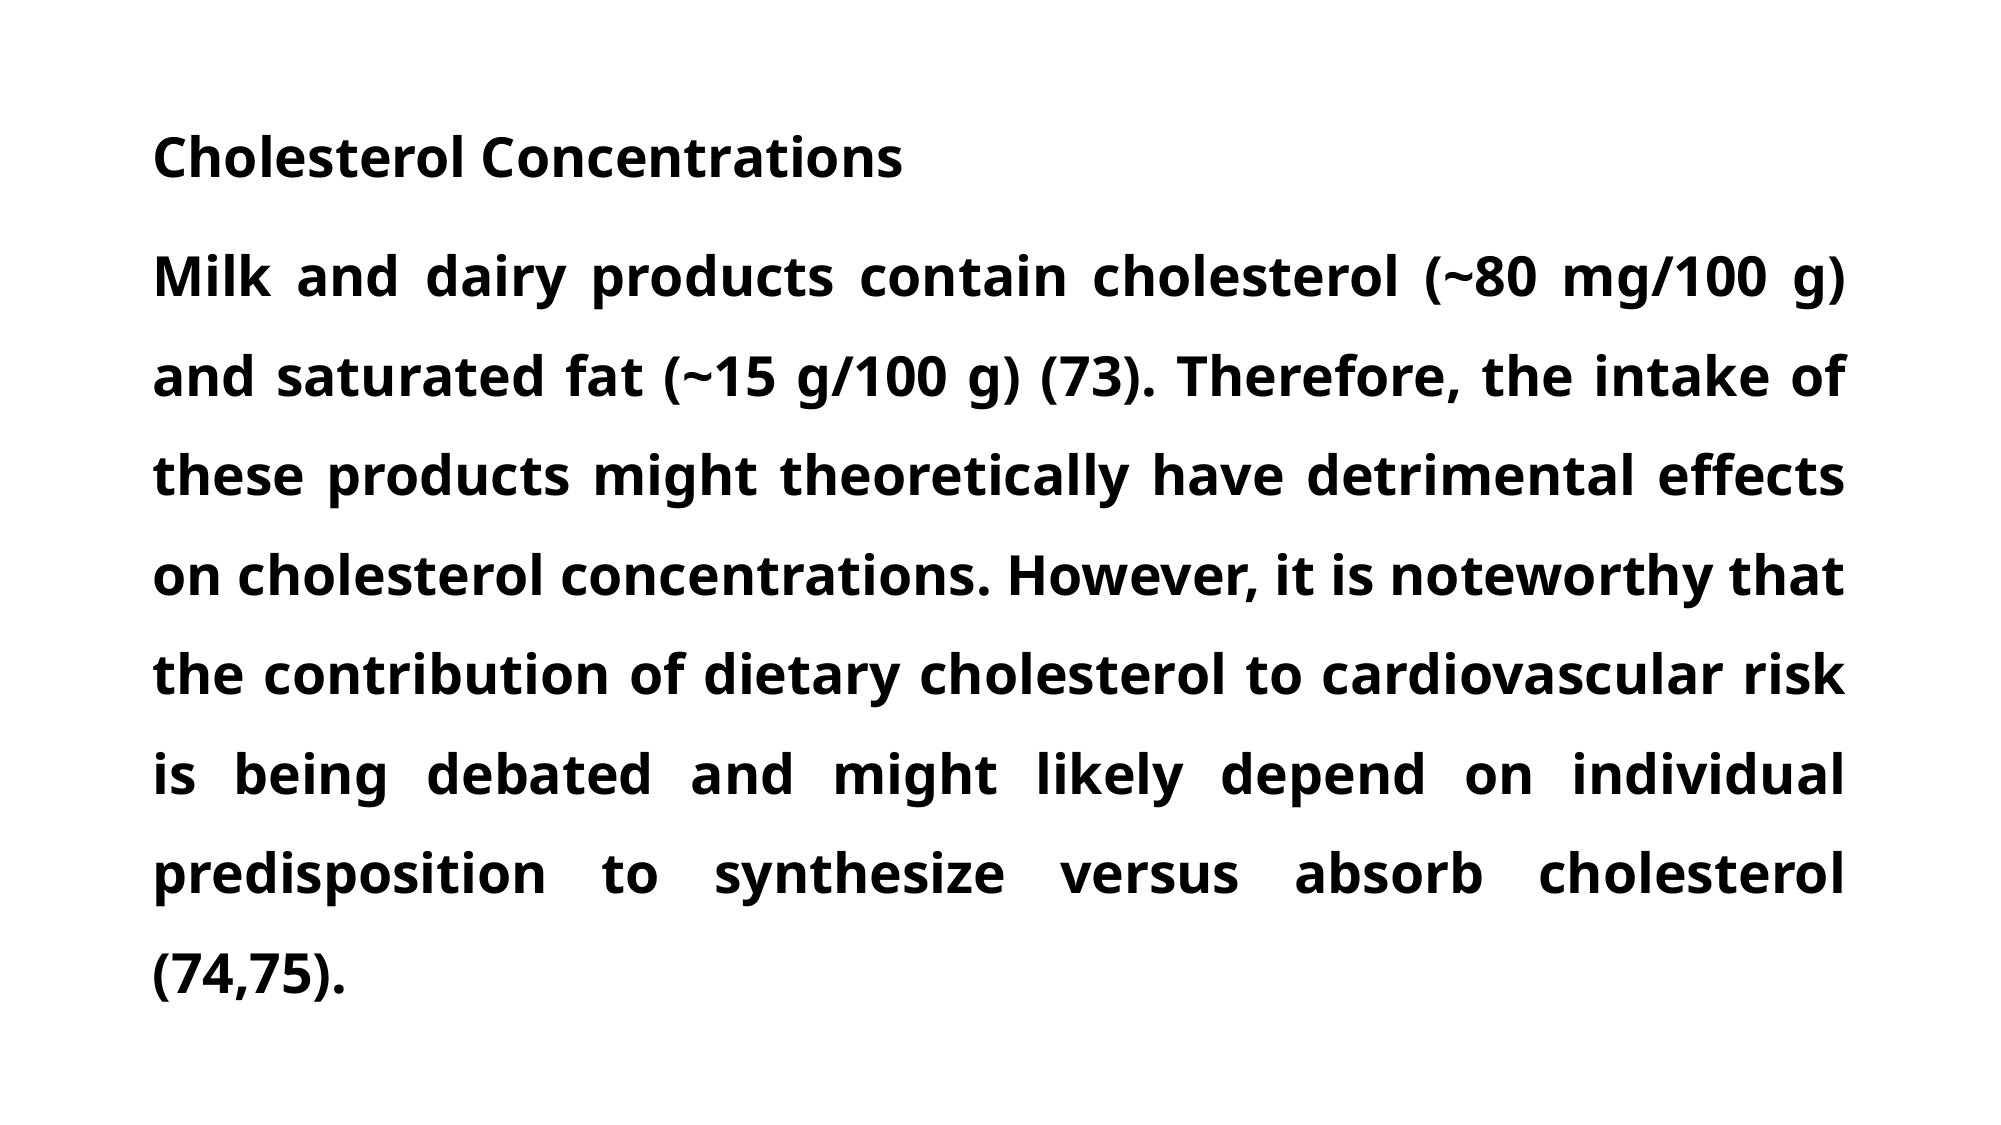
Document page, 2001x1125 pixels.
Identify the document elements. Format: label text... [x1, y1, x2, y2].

list Cholesterol Concentrations Milk and dairy products contain cholesterol (~80 mg/100 g) and saturated fat (~15 g/100 g) (73). Therefore, the intake of these products might theoretically have detrimental effects on cholesterol concentrations. However, it is noteworthy that the contribution of dietary cholesterol to cardiovascular risk is being debated and might likely depend on individual predisposition to synthesize versus absorb cholesterol (74,75). [137, 81, 1863, 1014]
